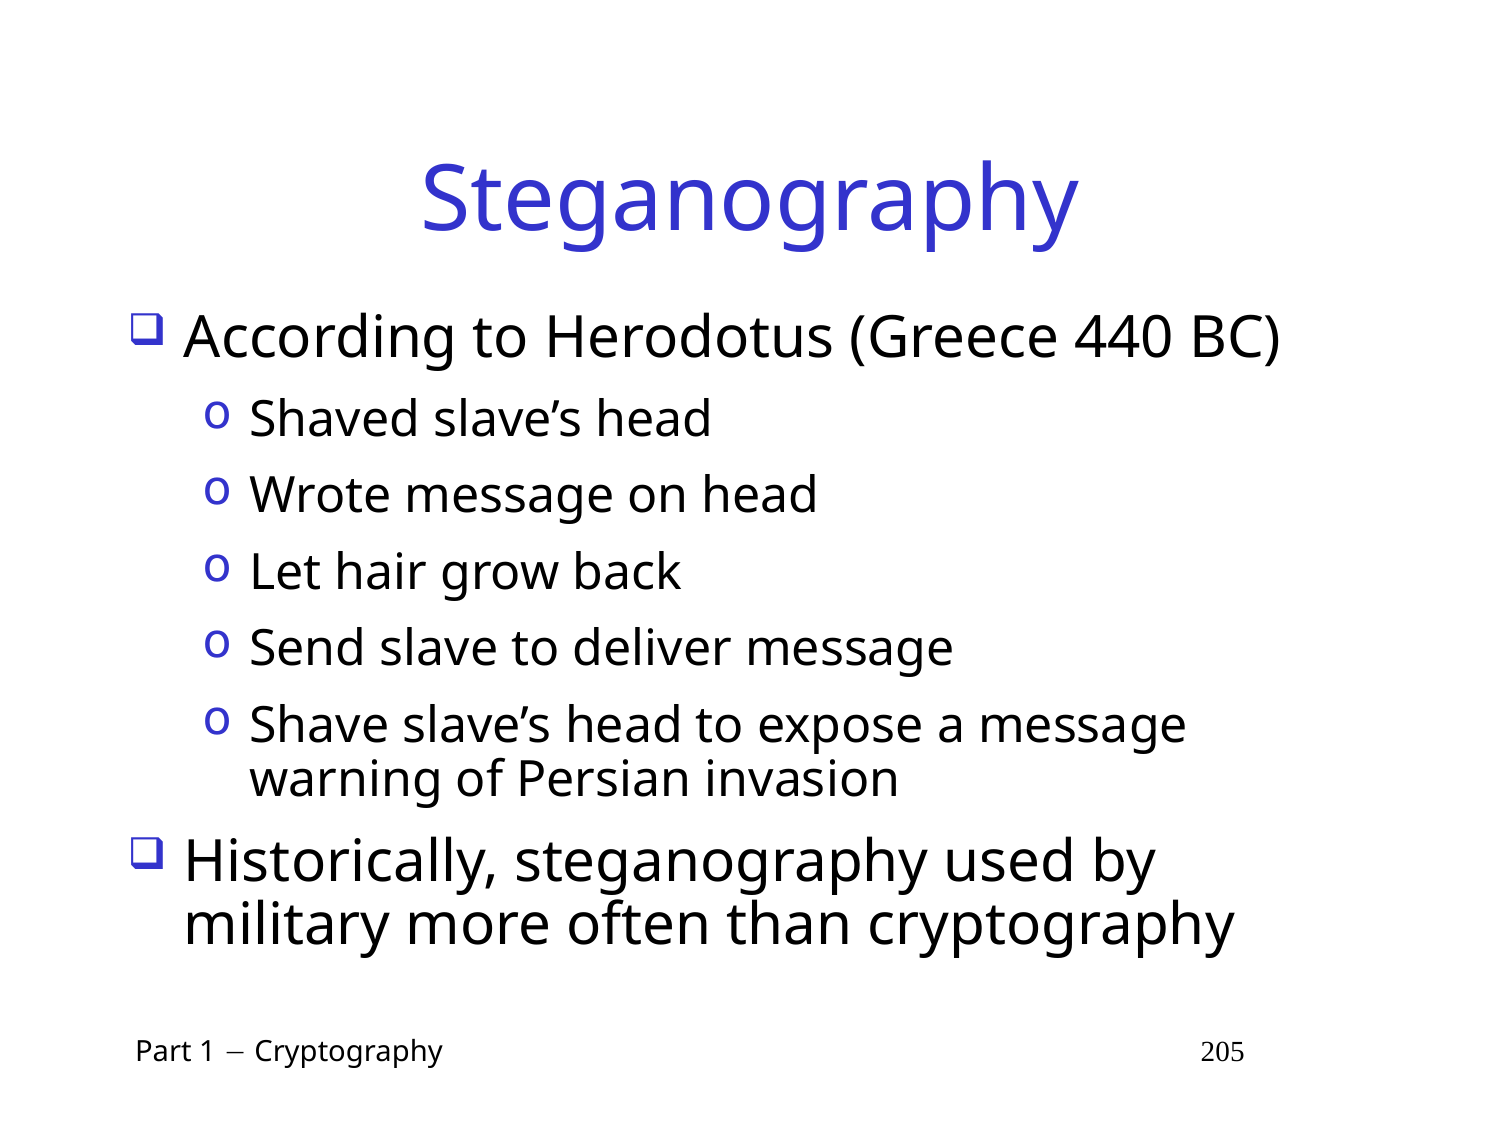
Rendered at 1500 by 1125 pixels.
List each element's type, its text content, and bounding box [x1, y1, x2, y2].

footer Part 1  Cryptography 205 [112, 1024, 1401, 1101]
title Steganography [112, 99, 1388, 288]
list According to Herodotus (Greece 440 BC) Shaved slave’s head Wrote message on head Let hair grow back Send slave to deliver message Shave slave’s head to expose a message warning of Persian invasion Historically, steganography used by military more often than cryptography [112, 299, 1388, 1001]
